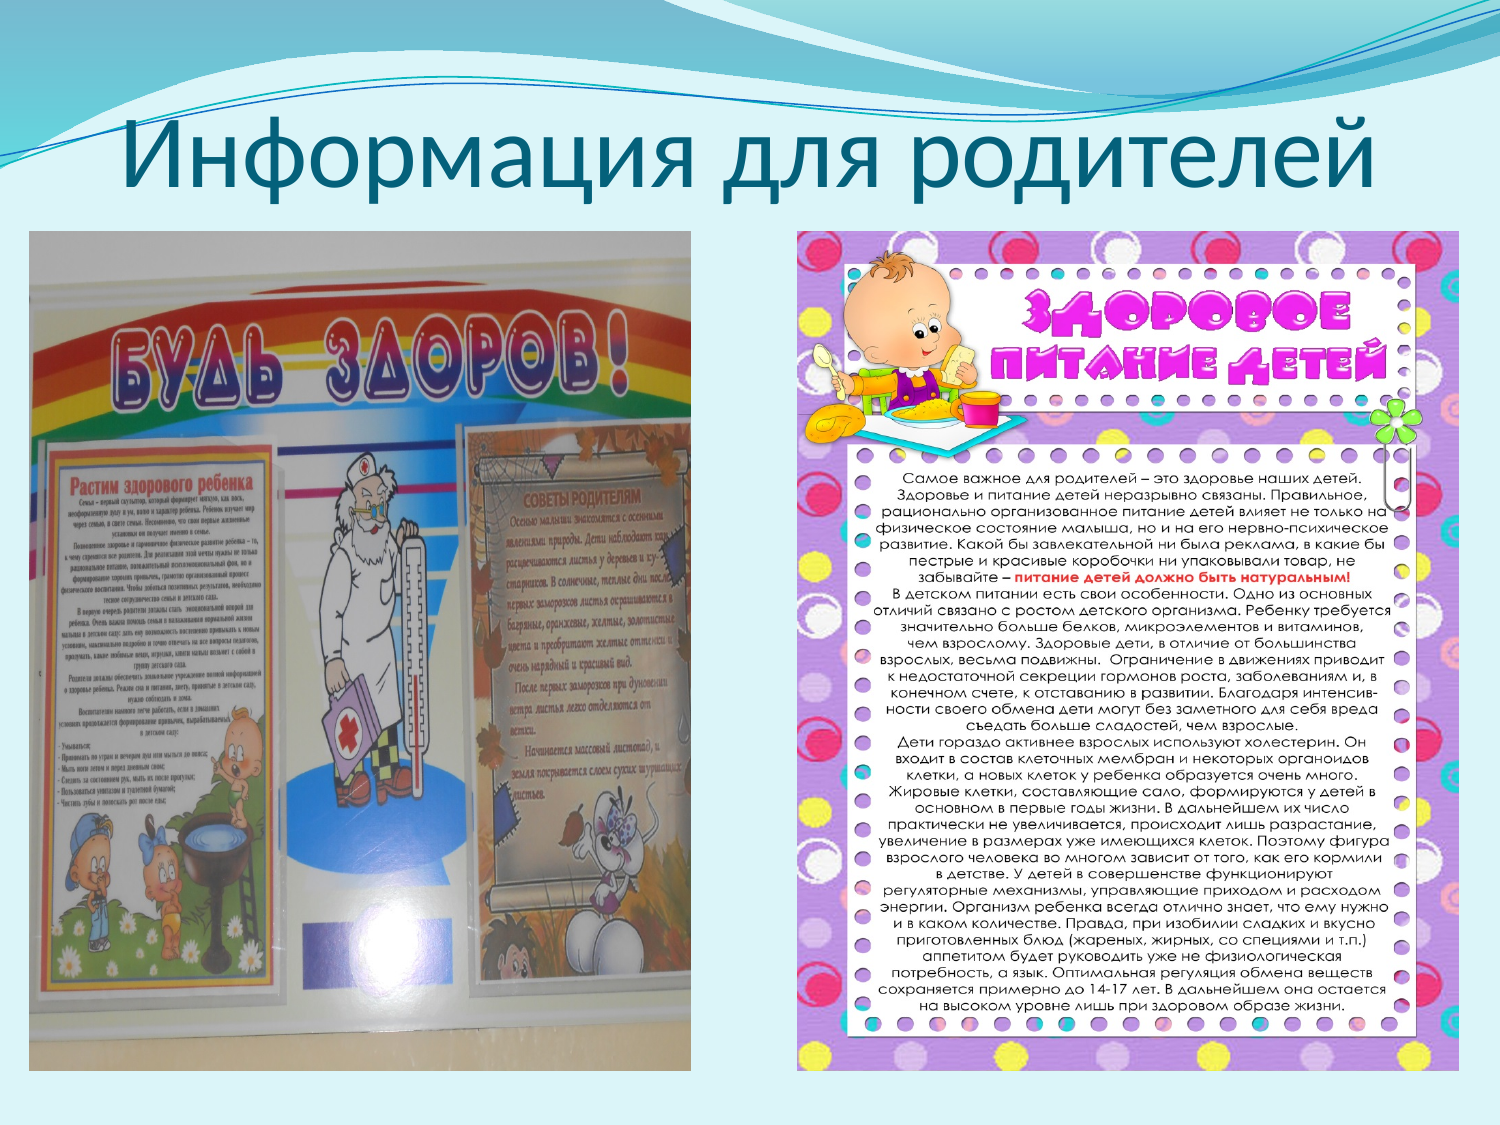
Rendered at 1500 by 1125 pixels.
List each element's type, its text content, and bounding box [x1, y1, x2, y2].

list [796, 231, 1460, 1071]
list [29, 231, 692, 1071]
title Информация для родителей [75, 42, 1425, 209]
